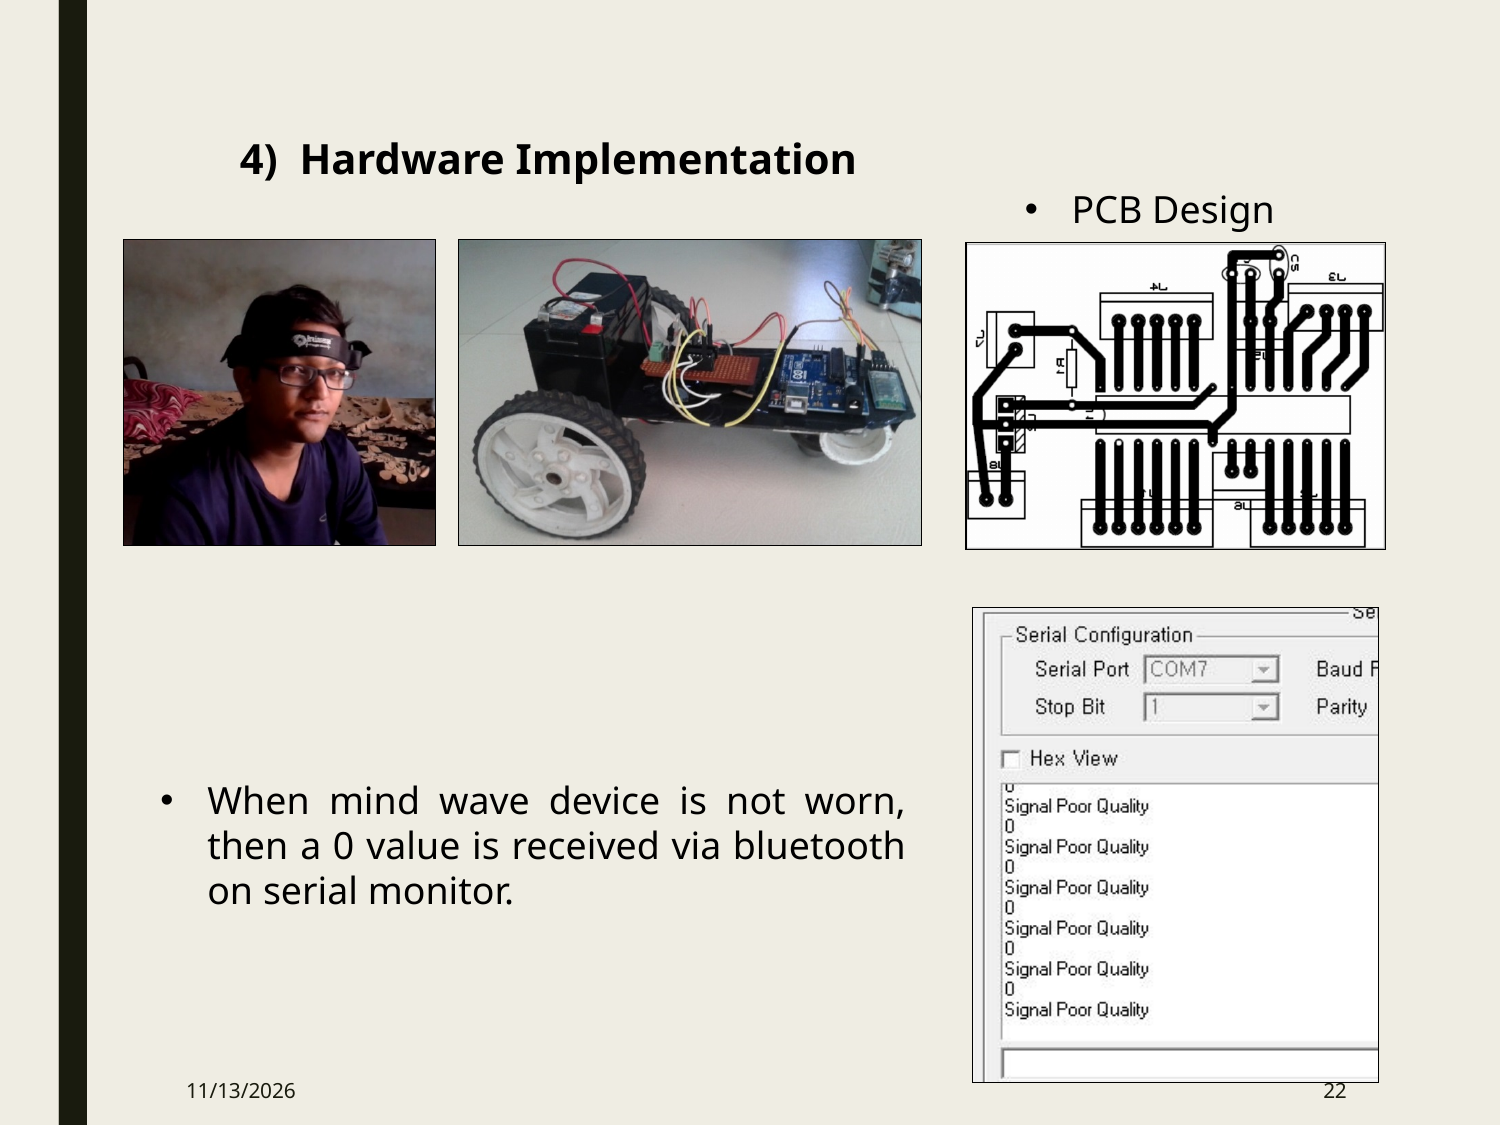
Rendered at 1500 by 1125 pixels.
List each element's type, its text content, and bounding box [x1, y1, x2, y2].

picture [458, 239, 922, 546]
text_box 4) Hardware Implementation [224, 125, 1200, 190]
picture [123, 239, 436, 546]
slide_number 22 [1165, 1083, 1362, 1125]
picture [967, 186, 1385, 605]
picture [972, 607, 1379, 1083]
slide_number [171, 1058, 320, 1125]
text_box When mind wave device is not worn, then a 0 value is received via bluetooth on serial monitor. [145, 769, 922, 920]
text_box PCB Design [1010, 178, 1373, 239]
